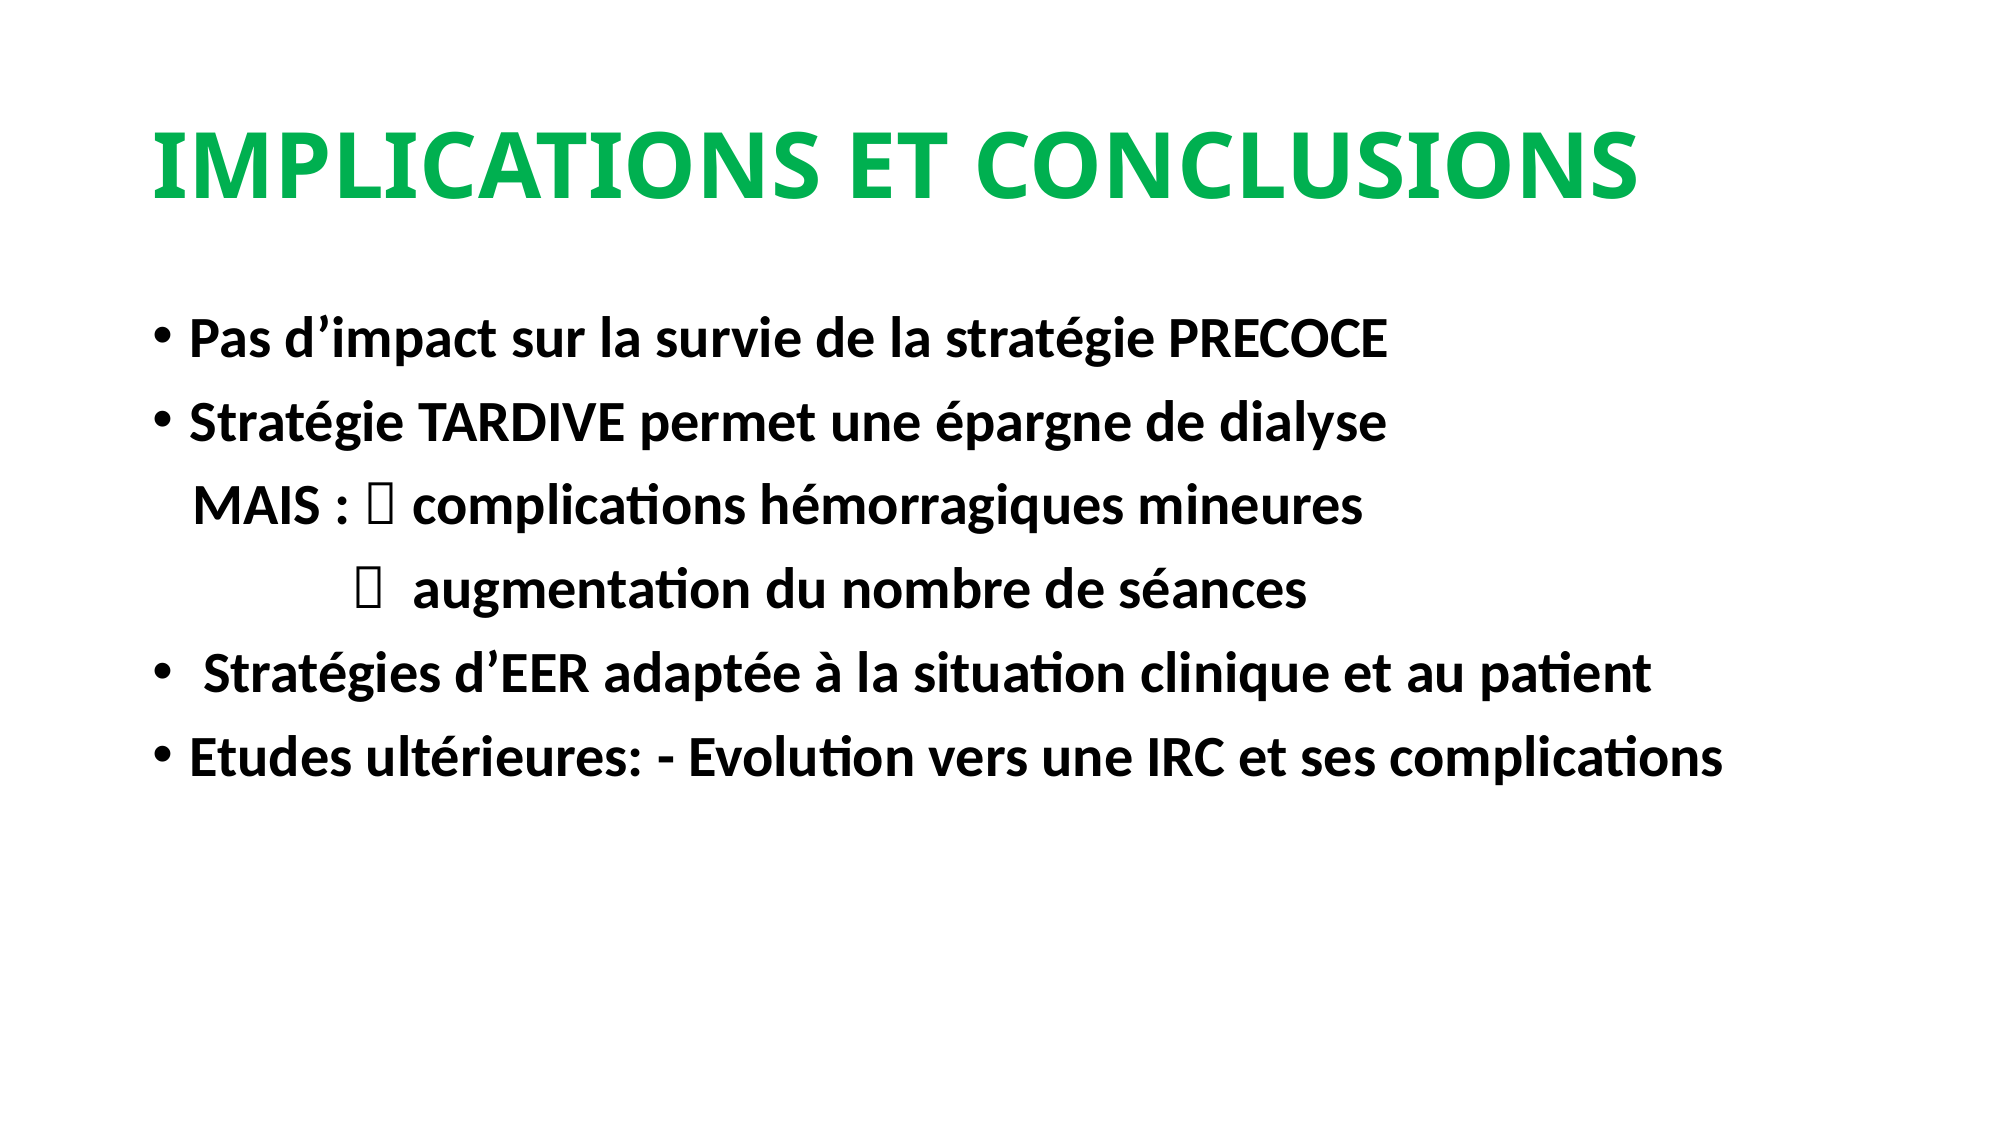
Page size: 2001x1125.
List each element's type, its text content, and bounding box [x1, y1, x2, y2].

title IMPLICATIONS ET CONCLUSIONS [137, 59, 1863, 278]
list Pas d’impact sur la survie de la stratégie PRECOCE Stratégie TARDIVE permet une épargne de dialyse MAIS :  complications hémorragiques mineures  augmentation du nombre de séances Stratégies d’EER adaptée à la situation clinique et au patient Etudes ultérieures: - Evolution vers une IRC et ses complications [137, 299, 1863, 1014]
